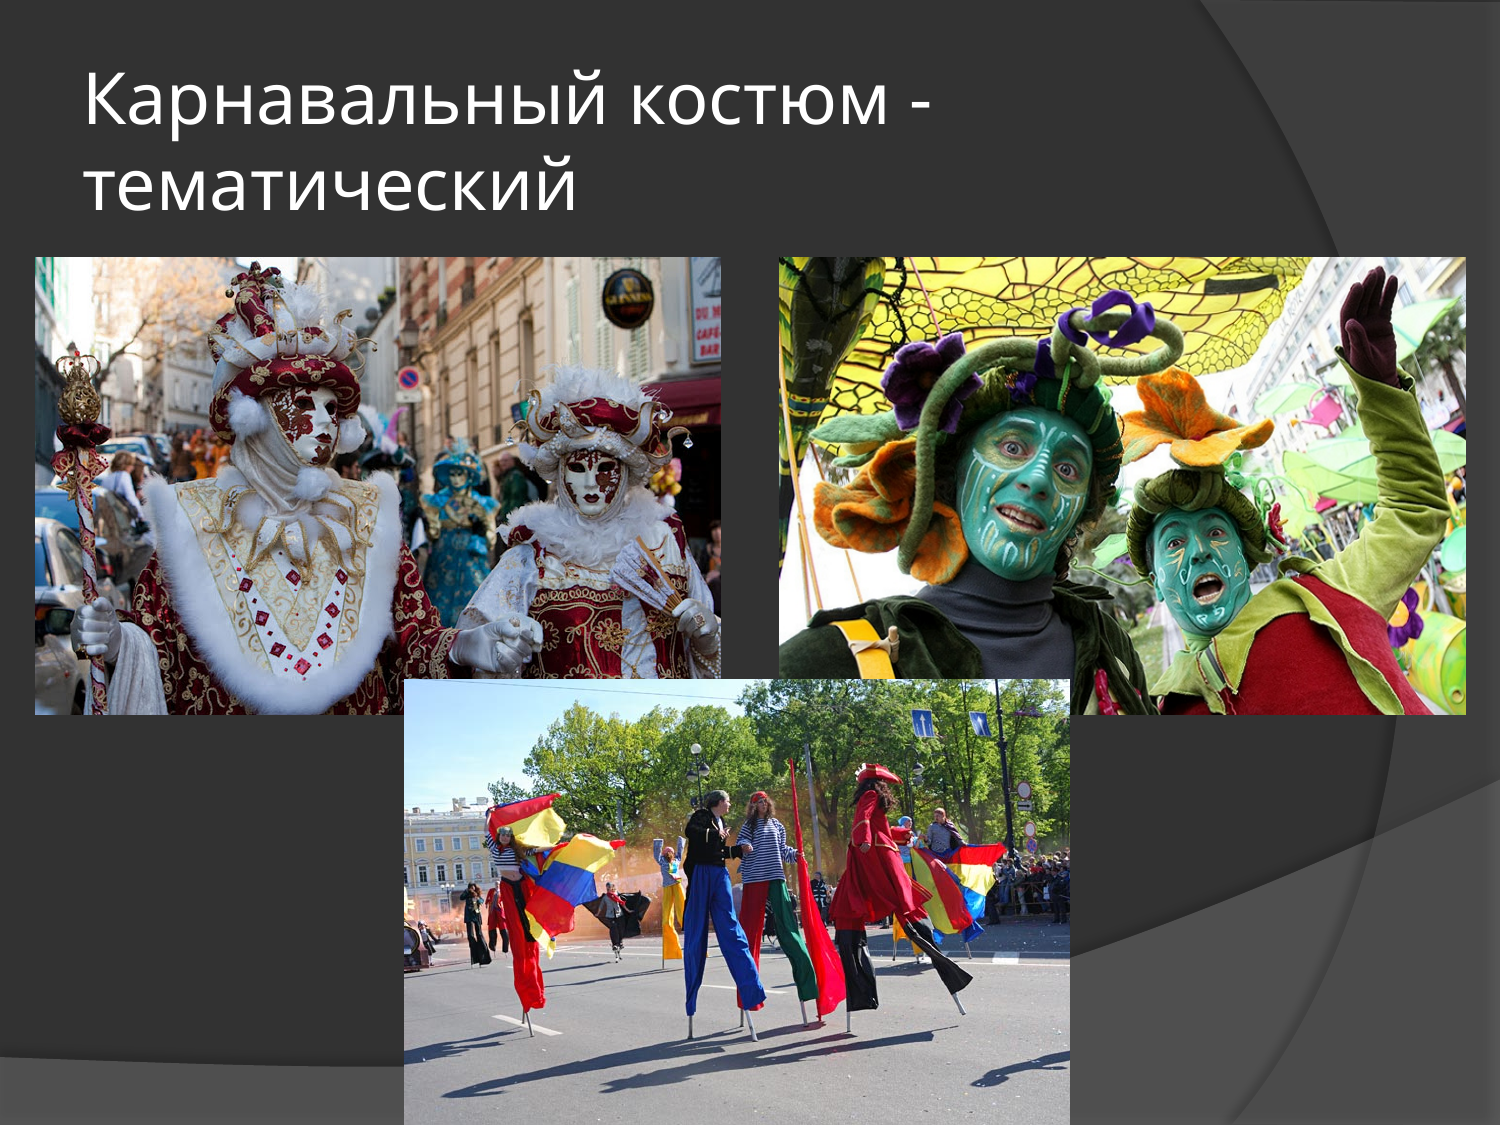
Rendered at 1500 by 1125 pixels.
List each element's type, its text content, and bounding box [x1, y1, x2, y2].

title Карнавальный костюм - тематический [75, 45, 1300, 233]
picture [404, 257, 1466, 1125]
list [37, 259, 720, 714]
